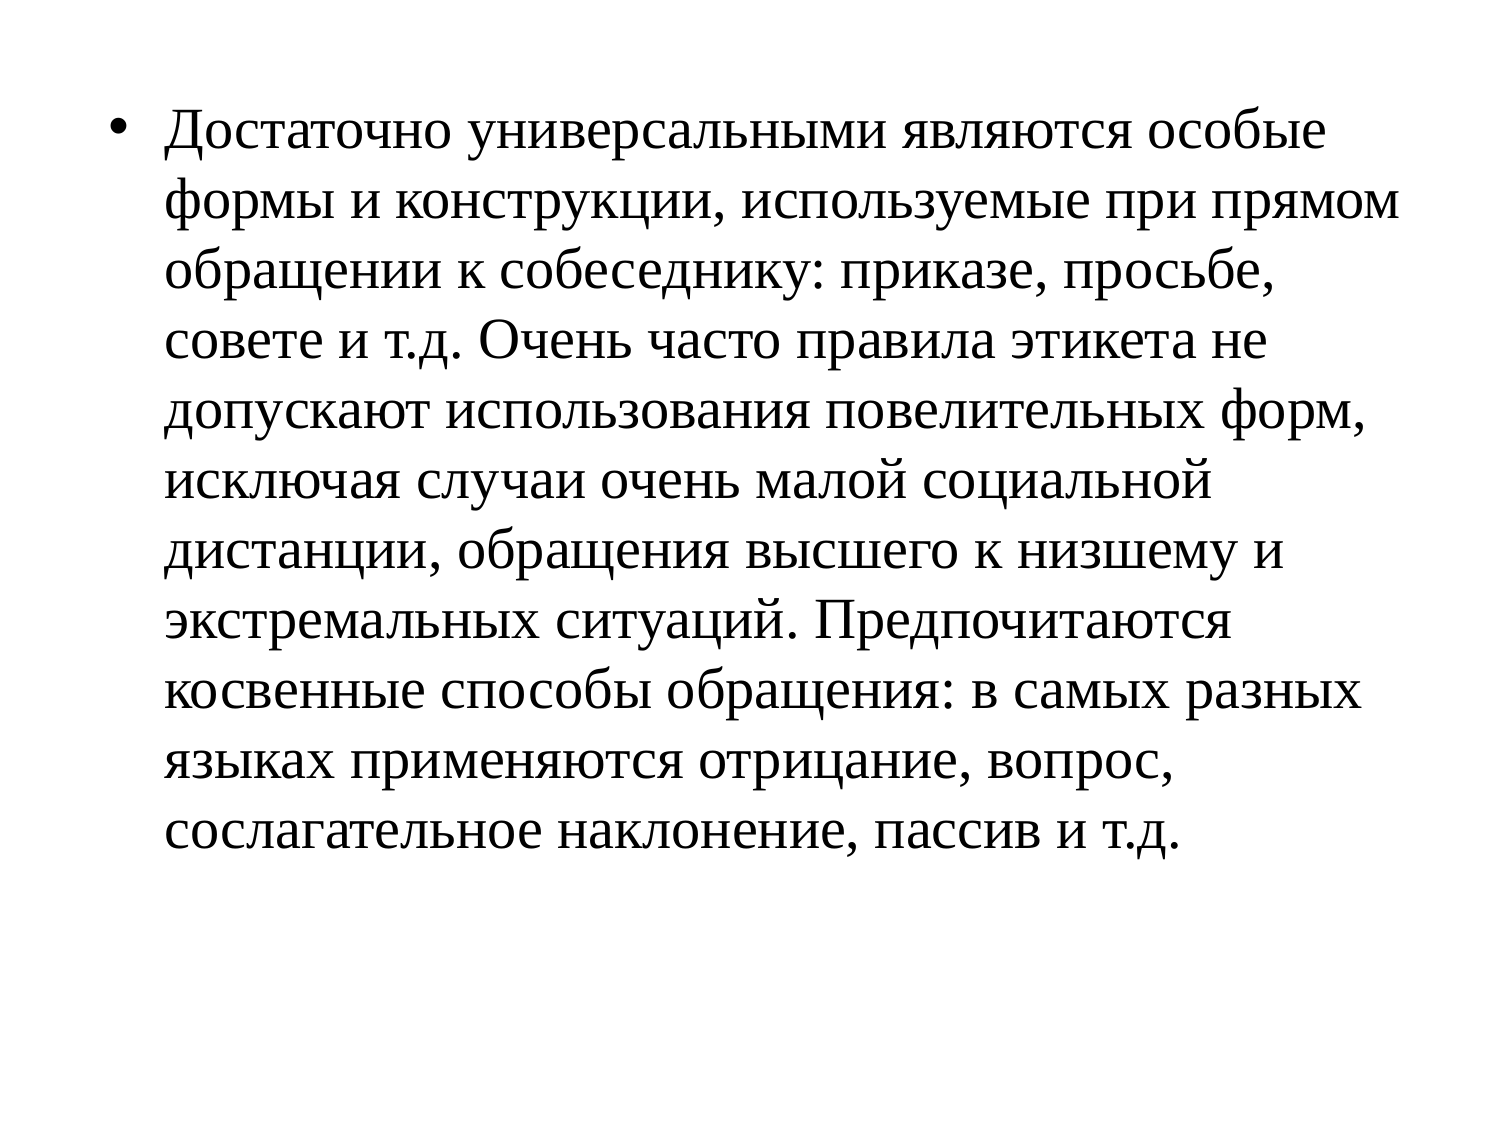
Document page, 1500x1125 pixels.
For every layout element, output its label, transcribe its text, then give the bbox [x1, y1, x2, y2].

list Достаточно универсальными являются особые формы и конструкции, используемые при прямом обращении к собеседнику: приказе, просьбе, совете и т.д. Очень часто правила этикета не допускают использования повелительных форм, исключая случаи очень малой социальной дистанции, обращения высшего к низшему и экстремальных ситуаций. Предпочитаются косвенные способы обращения: в самых разных языках применяются отрицание, вопрос, сослагательное наклонение, пассив и т.д. [93, 82, 1444, 1076]
